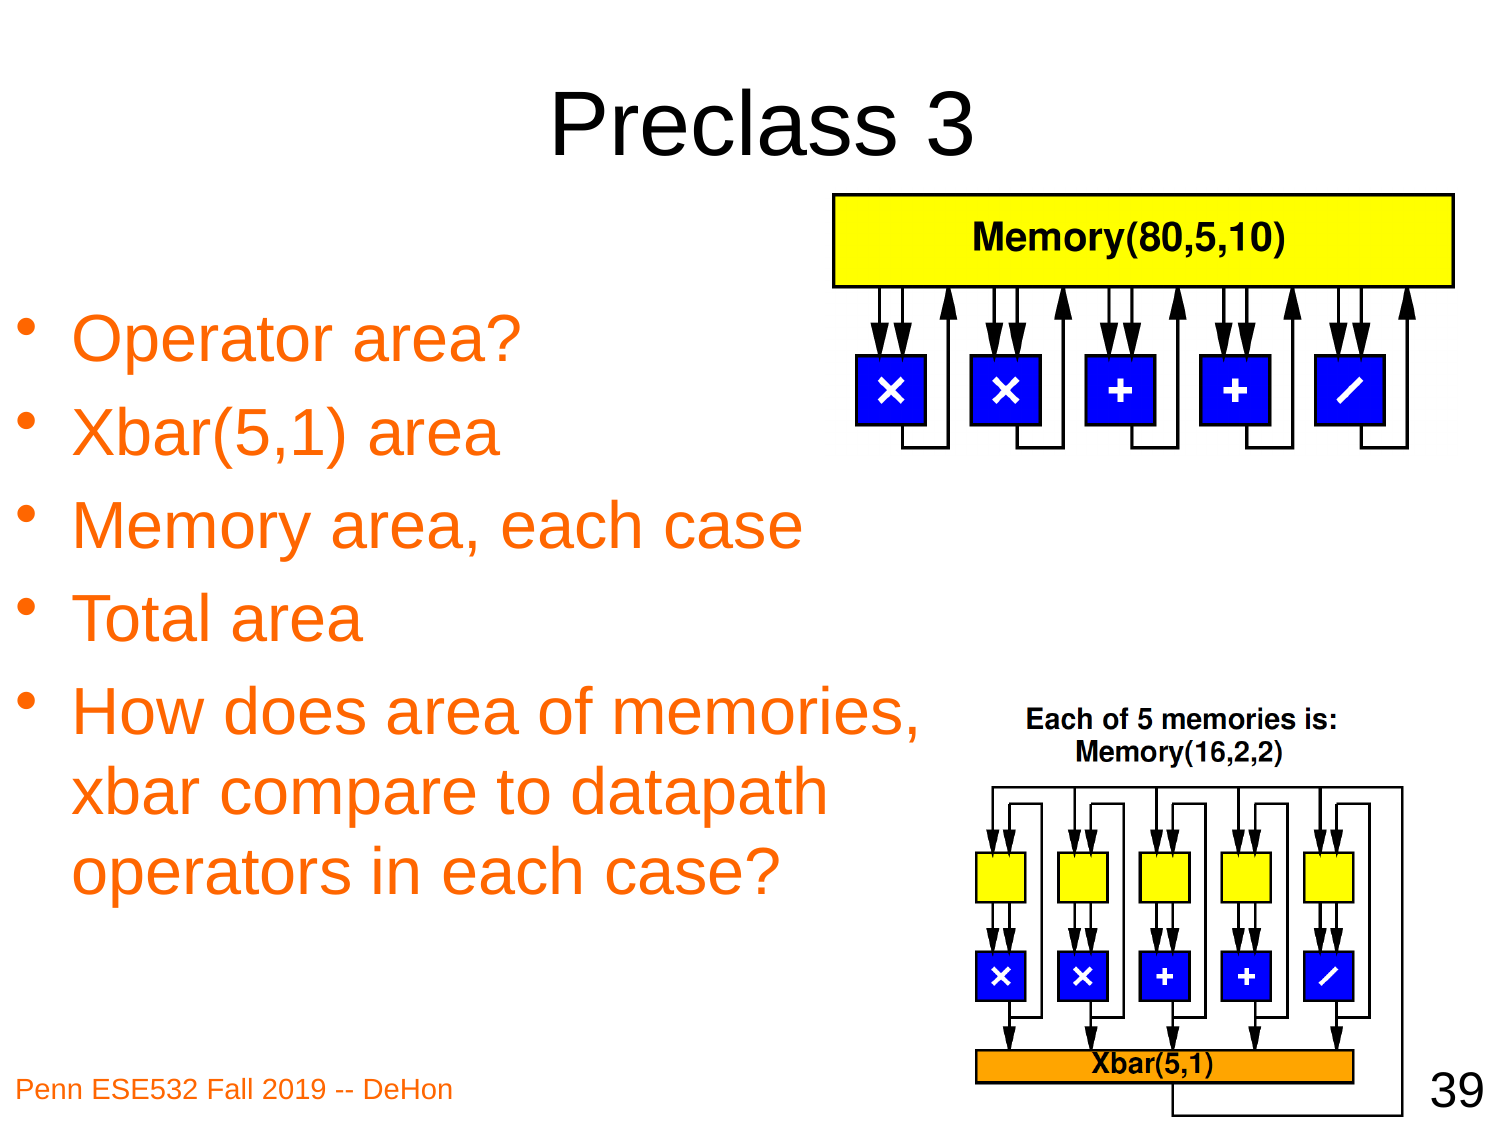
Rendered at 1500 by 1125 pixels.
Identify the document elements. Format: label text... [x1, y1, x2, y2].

slide_number 39 [1408, 1049, 1500, 1125]
slide_number Penn ESE532 Fall 2019 -- DeHon [0, 1062, 576, 1125]
list Operator area? Xbar(5,1) area Memory area, each case Total area How does area of memories, xbar compare to datapath operators in each case? [0, 287, 1276, 963]
picture [824, 187, 1459, 456]
title Preclass 3 [124, 24, 1401, 213]
picture [969, 702, 1405, 1122]
